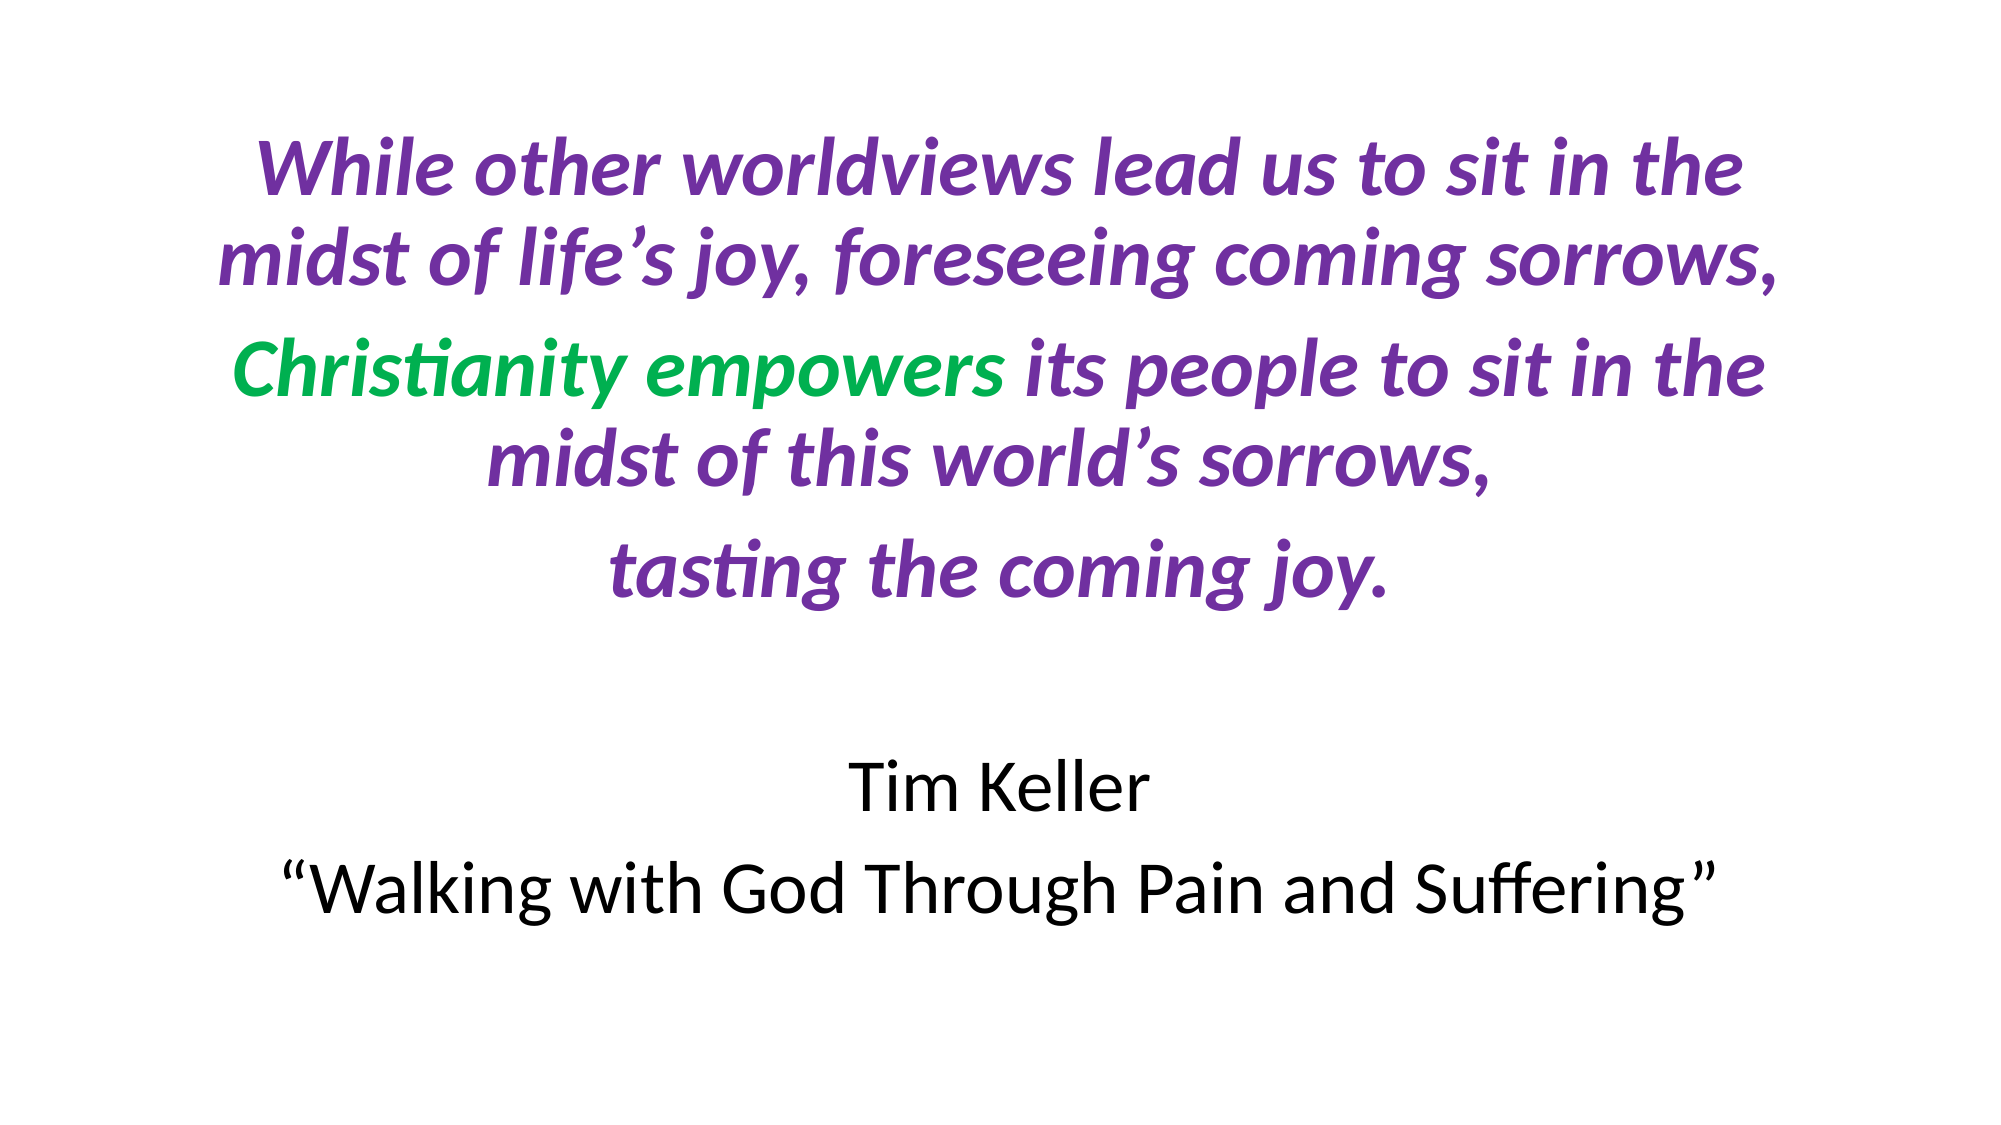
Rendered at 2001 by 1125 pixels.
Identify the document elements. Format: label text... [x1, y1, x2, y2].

list While other worldviews lead us to sit in the midst of life’s joy, foreseeing coming sorrows, Christianity empowers its people to sit in the midst of this world’s sorrows, tasting the coming joy. Tim Keller “Walking with God Through Pain and Suffering” [137, 116, 1863, 1009]
